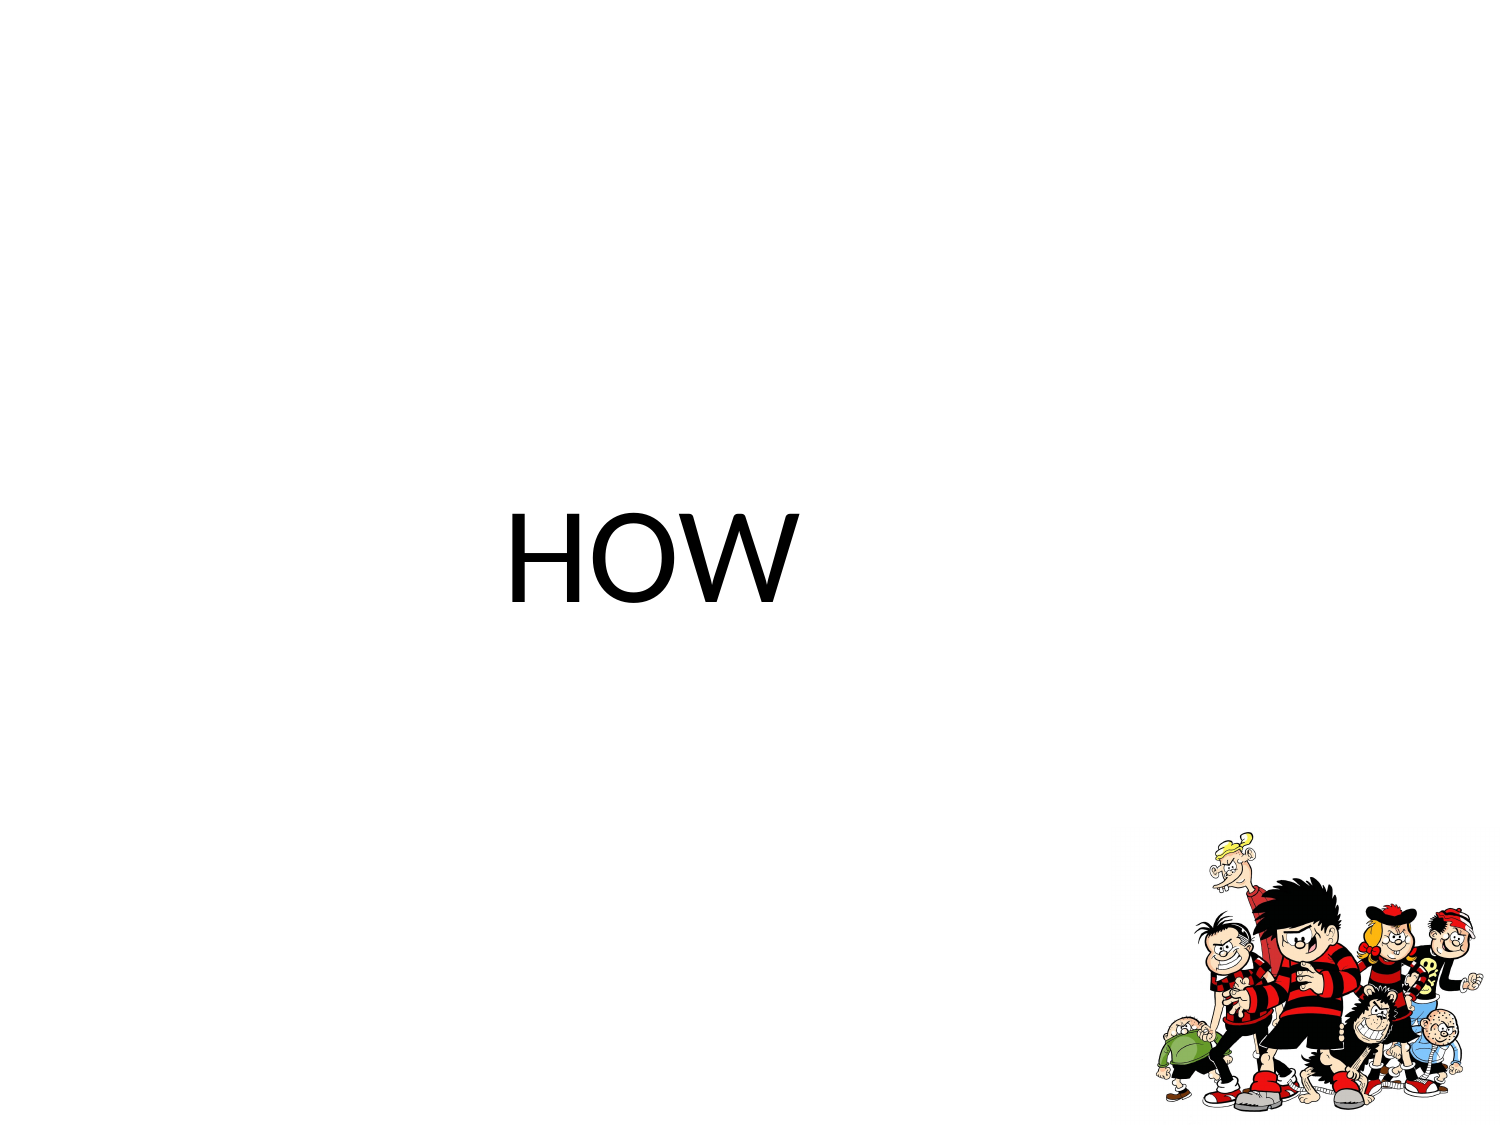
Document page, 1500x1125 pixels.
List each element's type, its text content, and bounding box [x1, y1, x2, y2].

picture [1111, 827, 1500, 1125]
text_box HOW [488, 458, 1013, 638]
